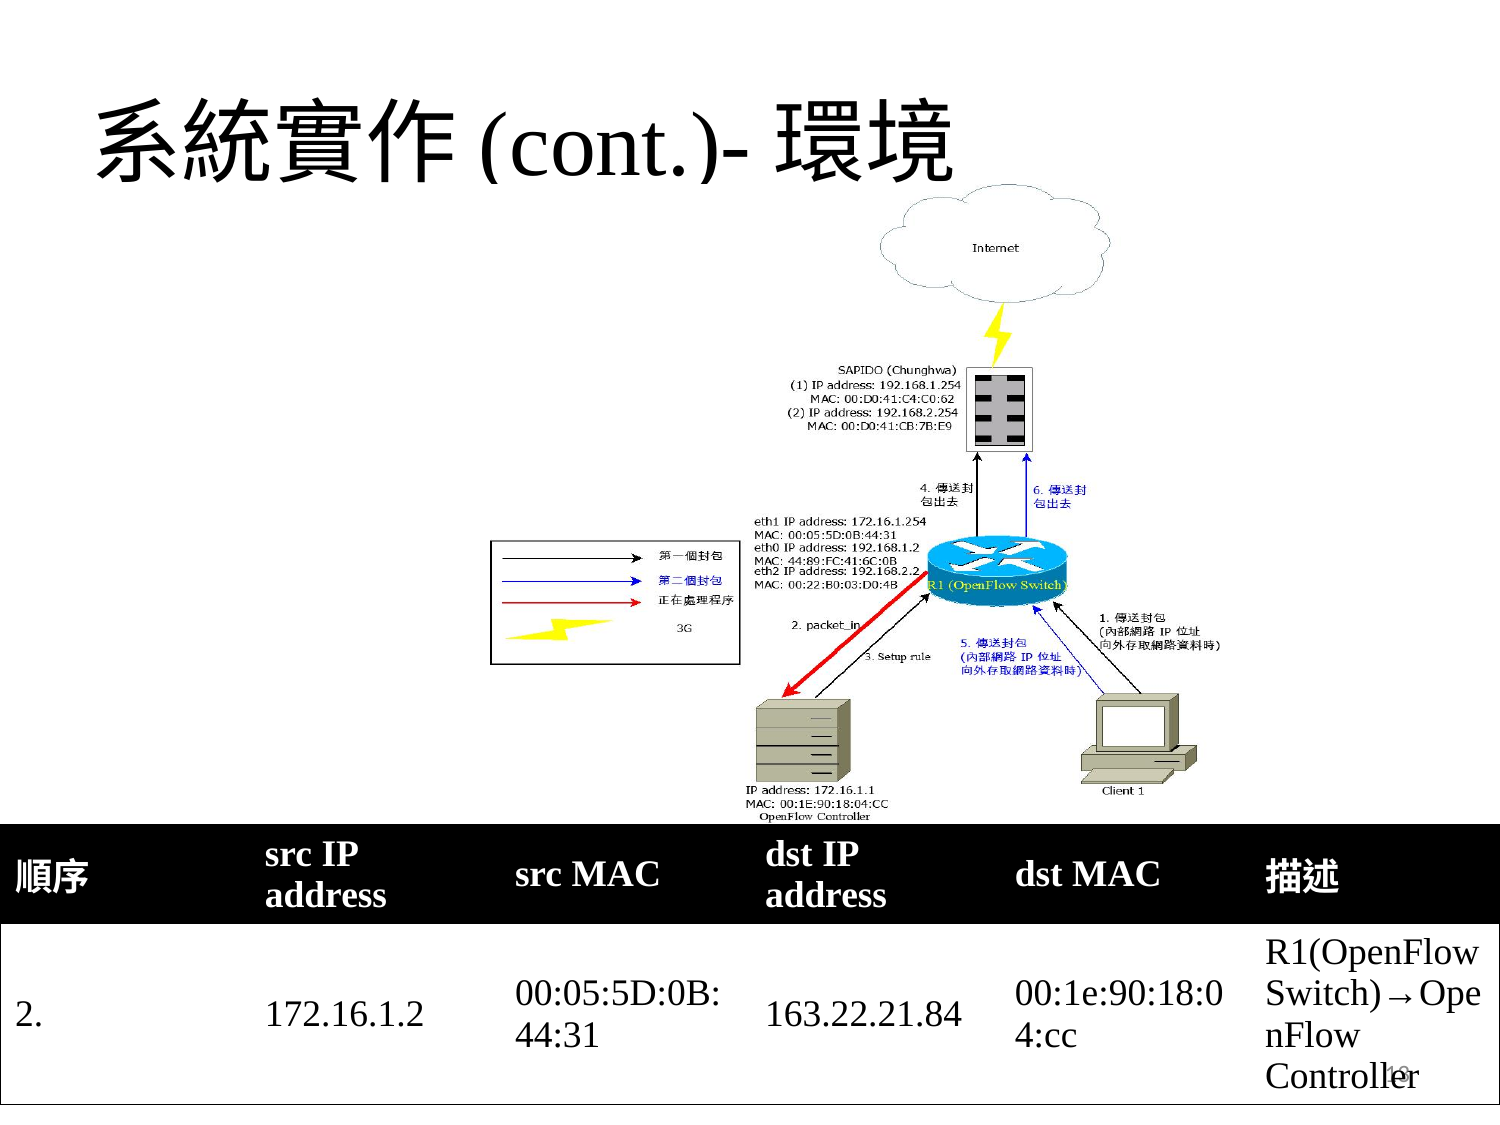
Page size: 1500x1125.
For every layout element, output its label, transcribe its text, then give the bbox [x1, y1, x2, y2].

table_header dst IP address [750, 832, 1000, 922]
table_header src IP address [250, 826, 500, 922]
table_header 順序 [1, 826, 250, 922]
table_cell 2. [1, 924, 250, 1104]
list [489, 184, 1220, 823]
title 系統實作(cont.)-環境 [75, 45, 1425, 233]
table_cell R1(OpenFlow Switch)→OpenFlow Controller [1250, 924, 1499, 1104]
table_cell 163.22.21.84 [750, 924, 1000, 1104]
table_header dst MAC [1000, 826, 1250, 922]
table_header 描述 [1250, 826, 1499, 922]
table_cell 00:05:5D:0B:44:31 [500, 924, 750, 1104]
table_cell 00:1e:90:18:04:cc [1000, 924, 1250, 1104]
table_cell 172.16.1.2 [250, 924, 500, 1104]
table_header src MAC [500, 832, 750, 922]
